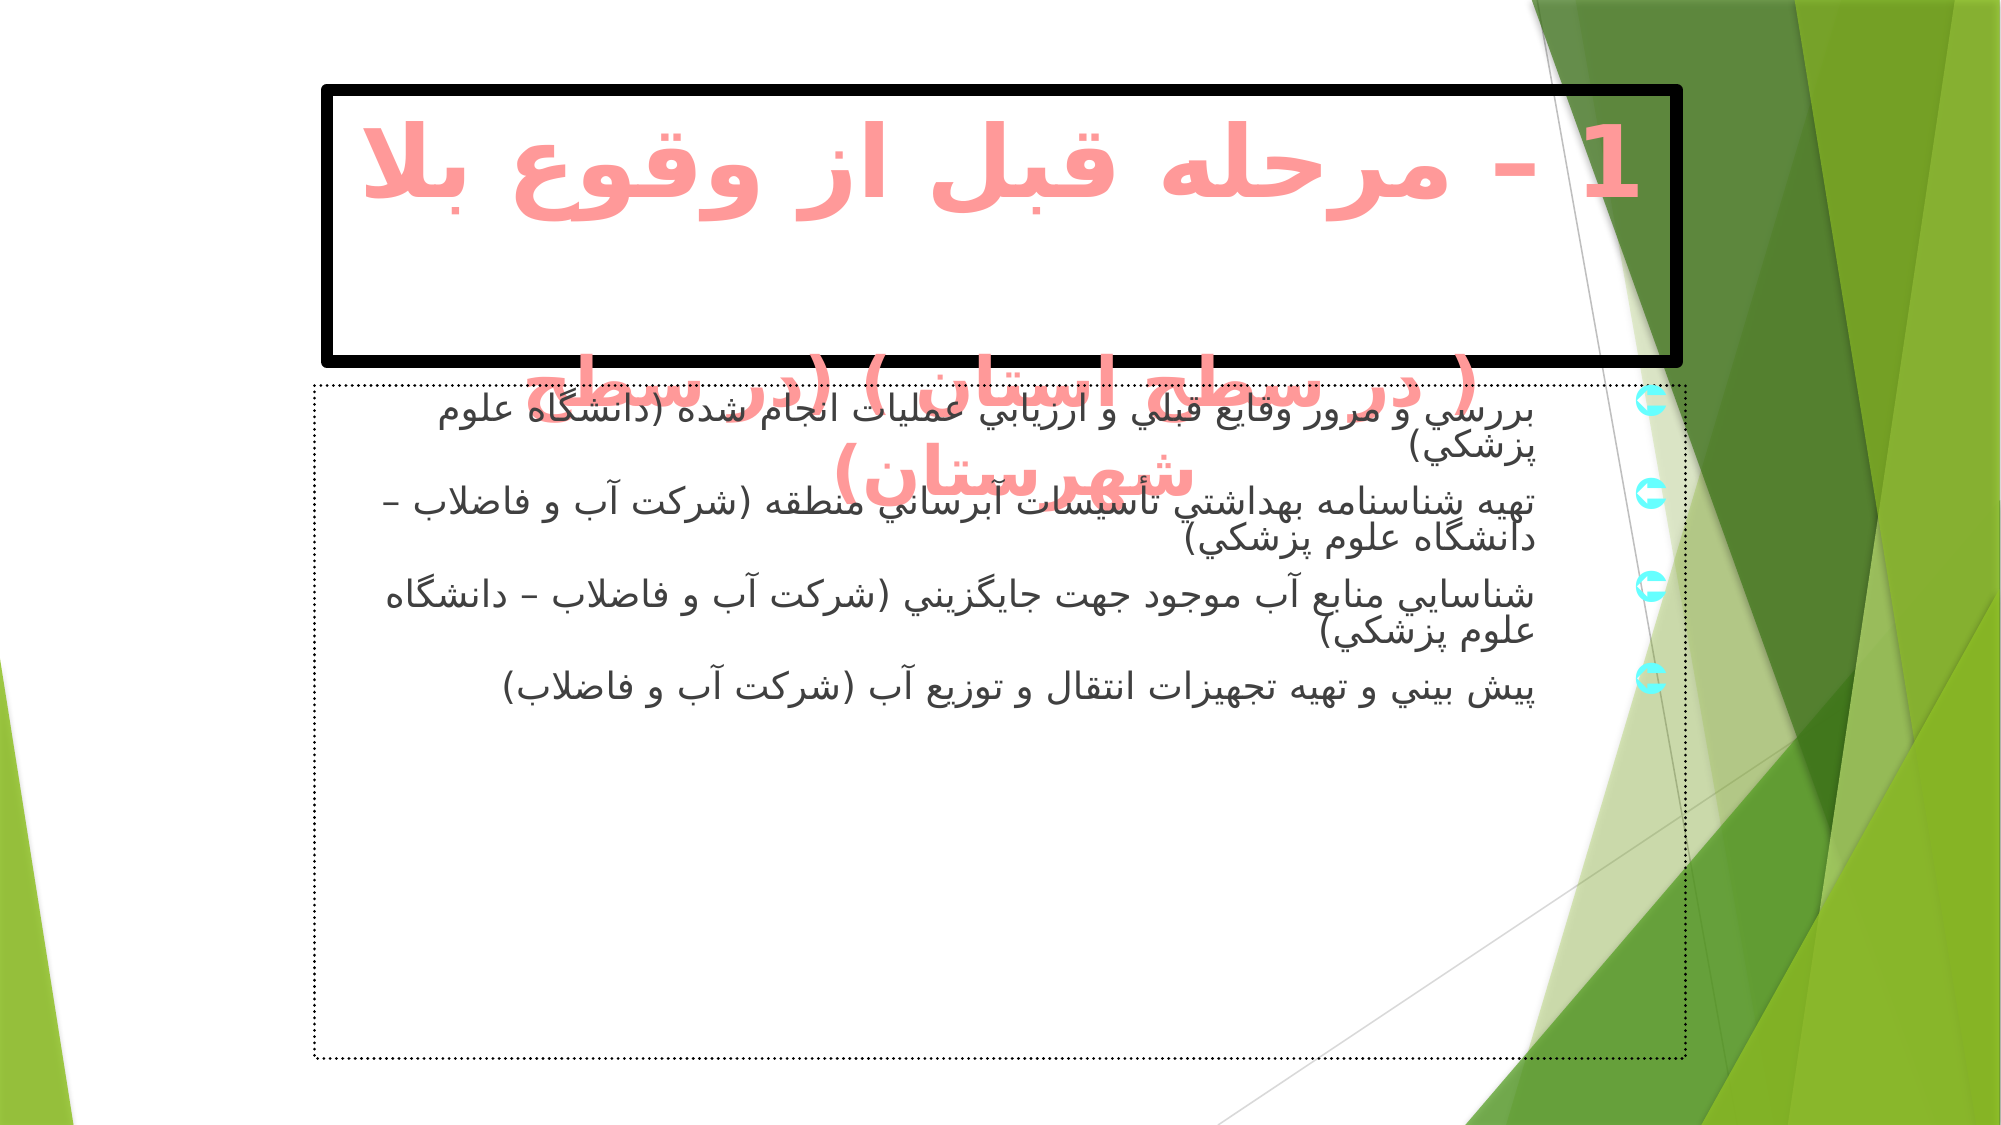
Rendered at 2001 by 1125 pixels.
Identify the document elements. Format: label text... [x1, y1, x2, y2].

list بررسي و مرور وقايع قبلي و ارزيابي عمليات انجام شده (دانشگاه علوم پزشكي) تهيه شناسنامه بهداشتي تأسيسات آبرساني منطقه (شركت آب و فاضلاب – دانشگاه علوم پزشكي) شناسايي منابع آب موجود جهت جايگزيني (شركت آب و فاضلاب – دانشگاه علوم پزشكي) پيش بيني و تهيه تجهيزات انتقال و توزيع آب (شركت آب و فاضلاب) [314, 385, 1686, 1059]
title 1 – مرحله قبل از وقوع بلا ( در سطح استان ) (در سطح شهرستان) [326, 90, 1677, 362]
